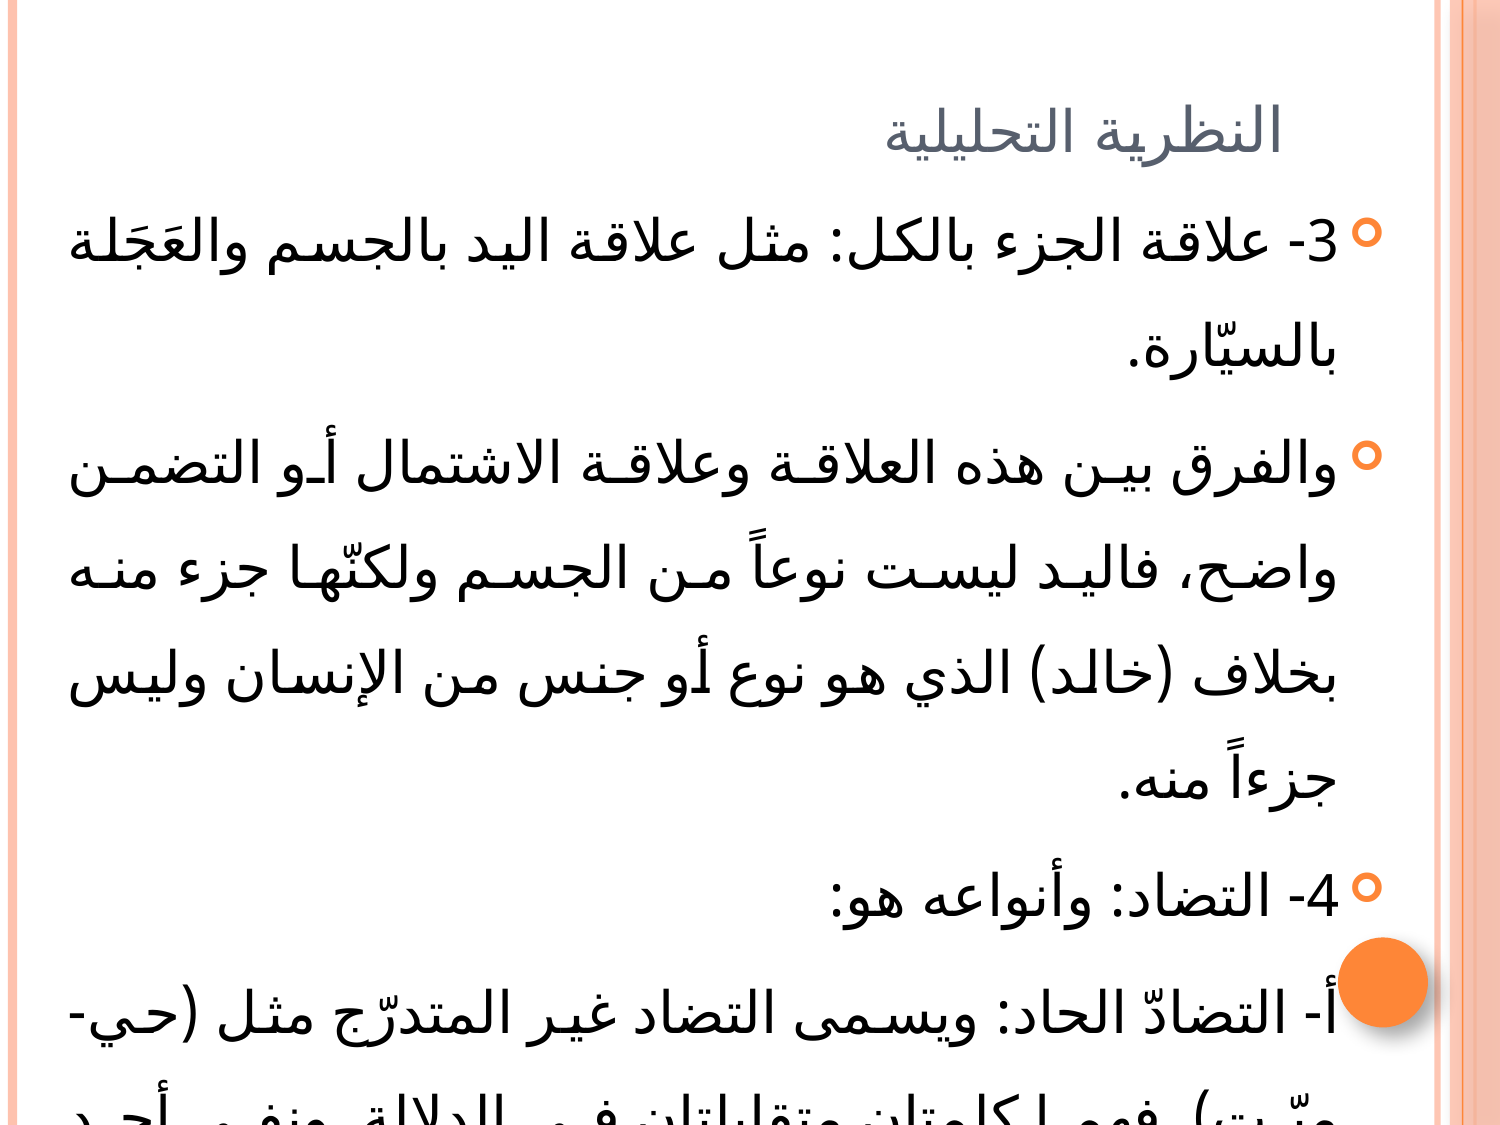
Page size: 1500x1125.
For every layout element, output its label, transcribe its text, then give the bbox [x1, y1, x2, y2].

title النظرية التحليلية [75, 45, 1300, 160]
list 3- علاقة الجزء بالكل: مثل علاقة اليد بالجسم والعَجَلة بالسيّارة. والفرق بين هذه العلاقة وعلاقة الاشتمال أو التضمن واضح، فاليد ليست نوعاً من الجسم ولكنّها جزء منه بخلاف (خالد) الذي هو نوع أو جنس من الإنسان وليس جزءاً منه. 4- التضاد: وأنواعه هو: أ- التضادّ الحاد: ويسمى التضاد غير المتدرّج مثل (حي-ميّت). فهما كلمتان متقابلتان في الدلالة. ونفي أحد طرفي التقابل يعني الاعتراف بالآخر. [53, 160, 1400, 1062]
